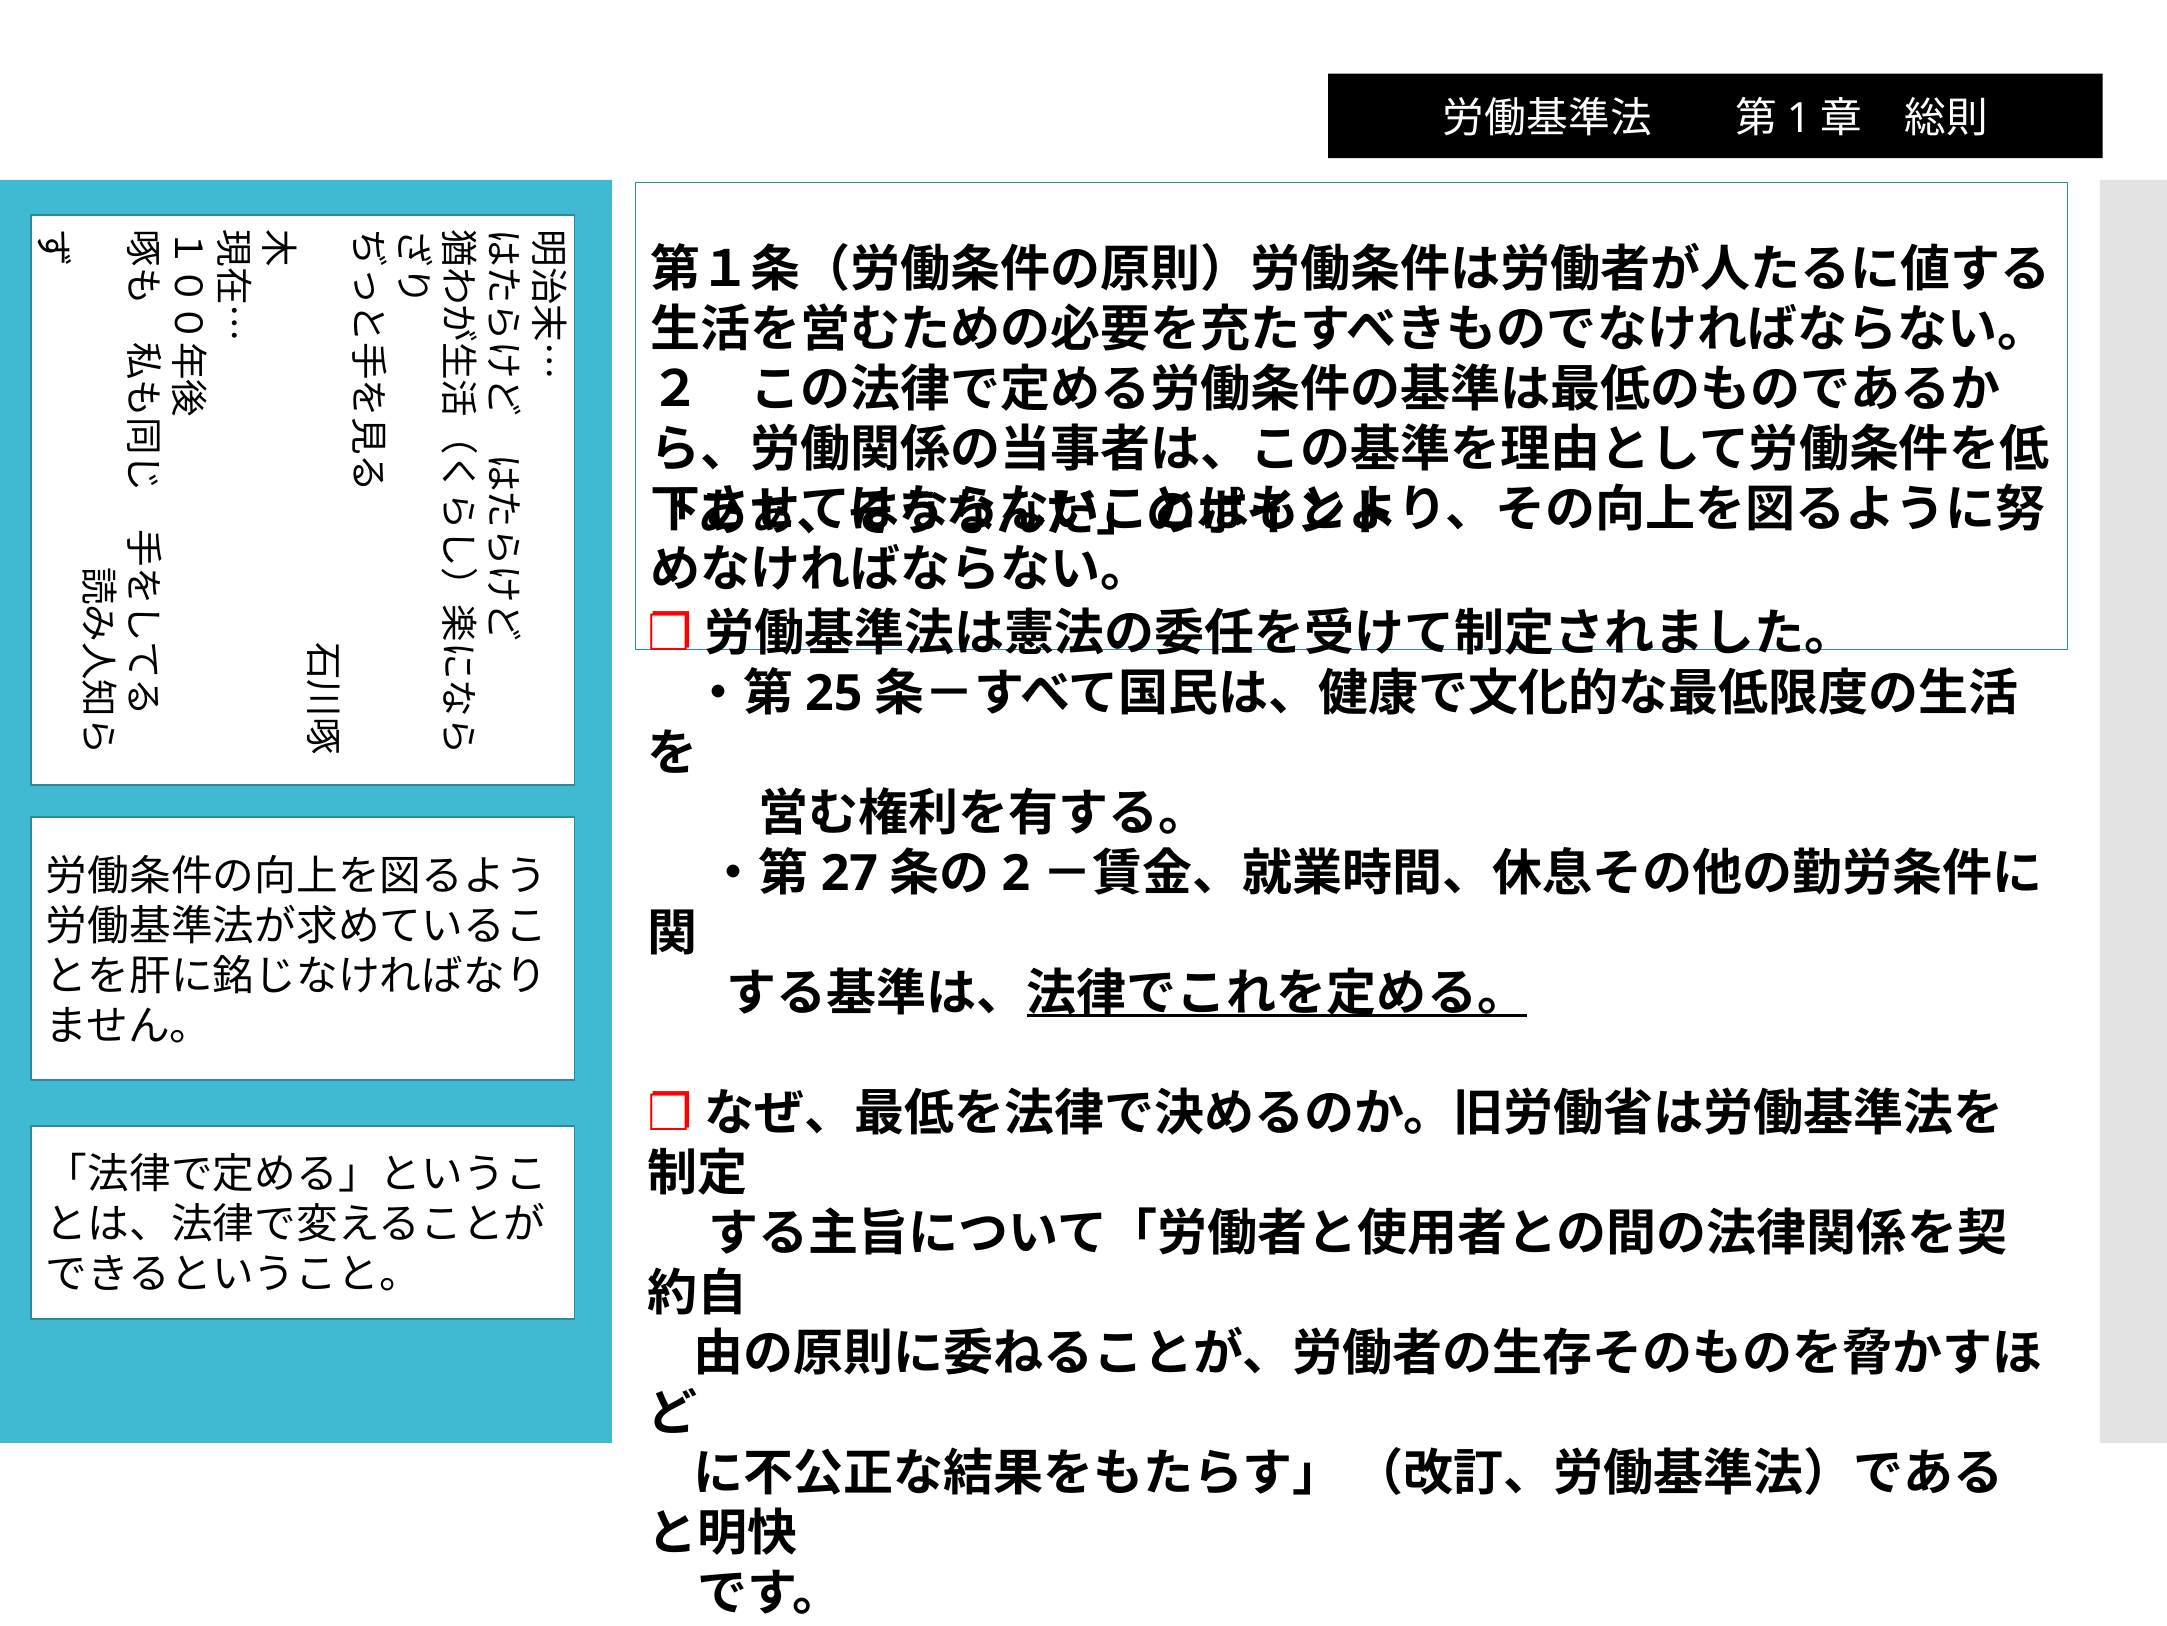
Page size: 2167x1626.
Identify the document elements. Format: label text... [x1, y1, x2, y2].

text_box 労働基準法 第1章 総則 [1327, 73, 2104, 159]
text_box 第１条（労働条件の原則）労働条件は労働者が人たるに値する生活を営むための必要を充たすべきものでなければならない。 ２ この法律で定める労働条件の基準は最低のものであるから、労働関係の当事者は、この基準を理由として労働条件を低下させてはならないことはもとより、その向上を図るように努めなければならない。 [635, 182, 2068, 650]
text_box 明治末… はたらけど はたらけど 猶わが生活（くらし）楽にならざり ぢっと手を見る 石川啄木 現在… １００年後 啄も 私も同じ 手をしてる 読み人知らず [30, 214, 575, 786]
text_box 労働条件の向上を図るよう労働基準法が求めていることを肝に銘じなければなりません。 [30, 816, 575, 1081]
text_box 「法律で定める」ということは、法律で変えることができるということ。 [30, 1125, 575, 1320]
text_box 「あぁ、そうなんだ」のポイント ❐労働基準法は憲法の委任を受けて制定されました。 ・第25条－すべて国民は、健康で文化的な最低限度の生活を 営む権利を有する。 ・第27条の2－賃金、就業時間、休息その他の勤労条件に関 する基準は、法律でこれを定める。 ❐なぜ、最低を法律で決めるのか。旧労働省は労働基準法を制定 する主旨について「労働者と使用者との間の法律関係を契約自 由の原則に委ねることが、労働者の生存そのものを脅かすほど に不公正な結果をもたらす」 （改訂、労働基準法）であると明快 です。 [632, 673, 2065, 1487]
